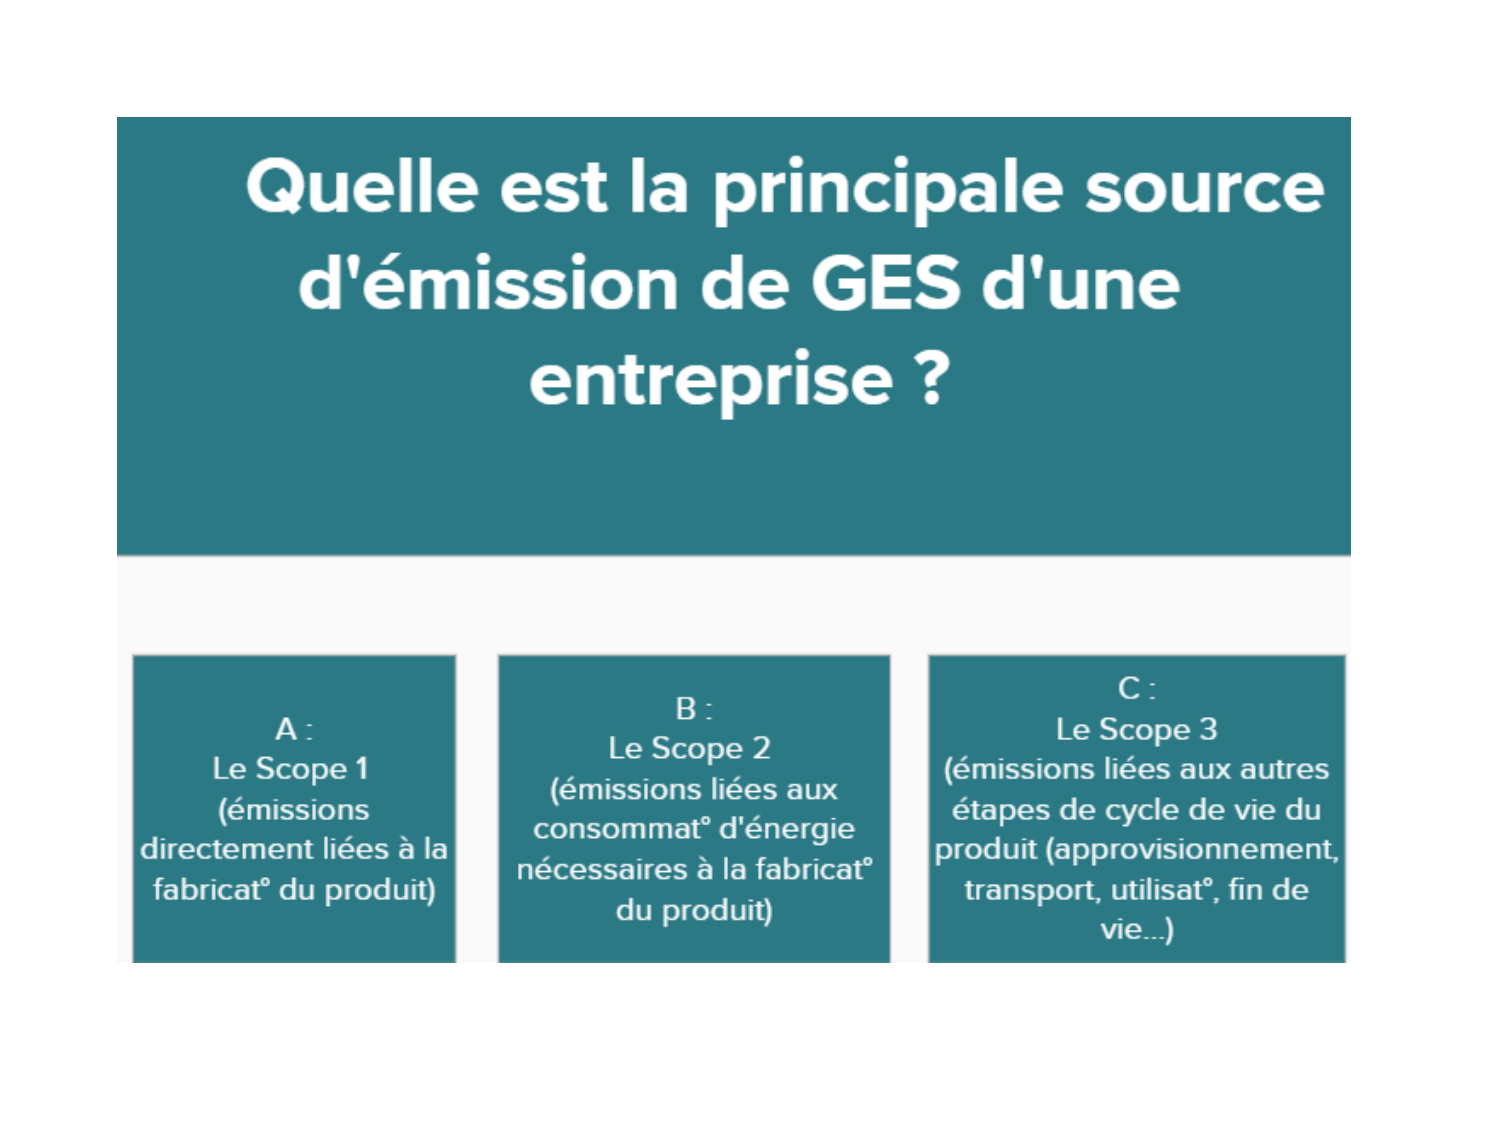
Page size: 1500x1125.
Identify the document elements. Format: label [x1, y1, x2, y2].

picture [116, 116, 1351, 963]
